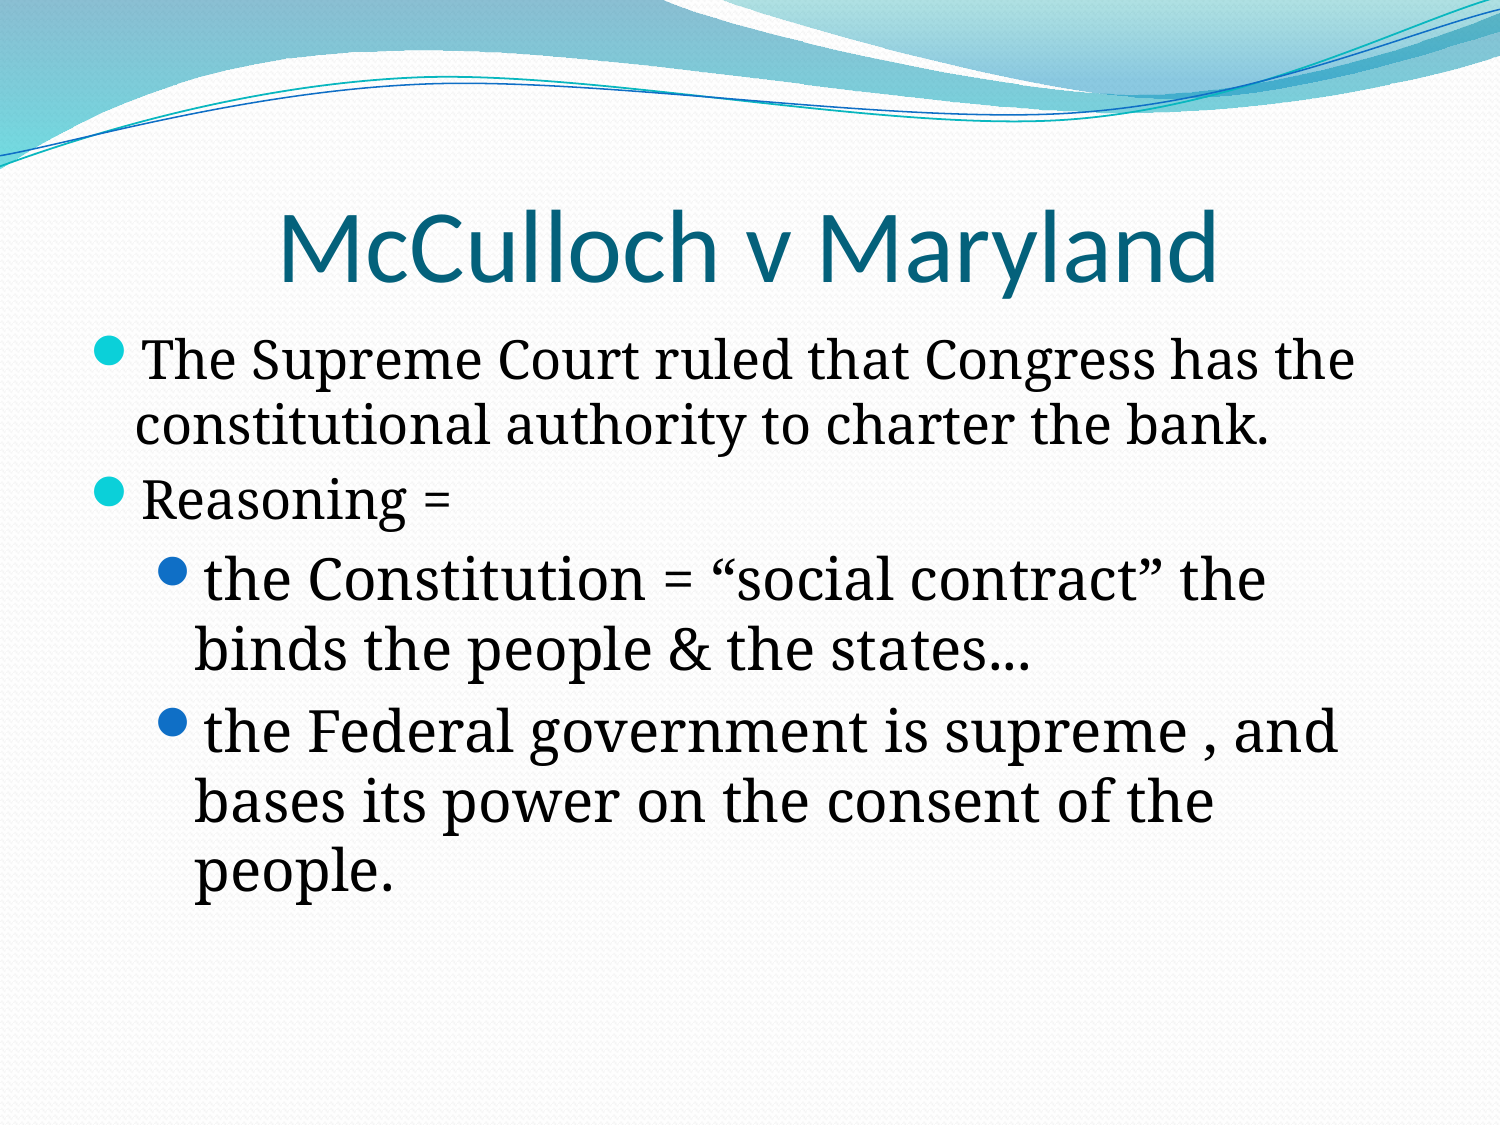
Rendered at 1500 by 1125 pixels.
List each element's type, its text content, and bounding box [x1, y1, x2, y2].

list The Supreme Court ruled that Congress has the constitutional authority to charter the bank. Reasoning = the Constitution = “social contract” the binds the people & the states... the Federal government is supreme , and bases its power on the consent of the people. [75, 317, 1425, 1038]
title McCulloch v Maryland [75, 115, 1425, 303]
